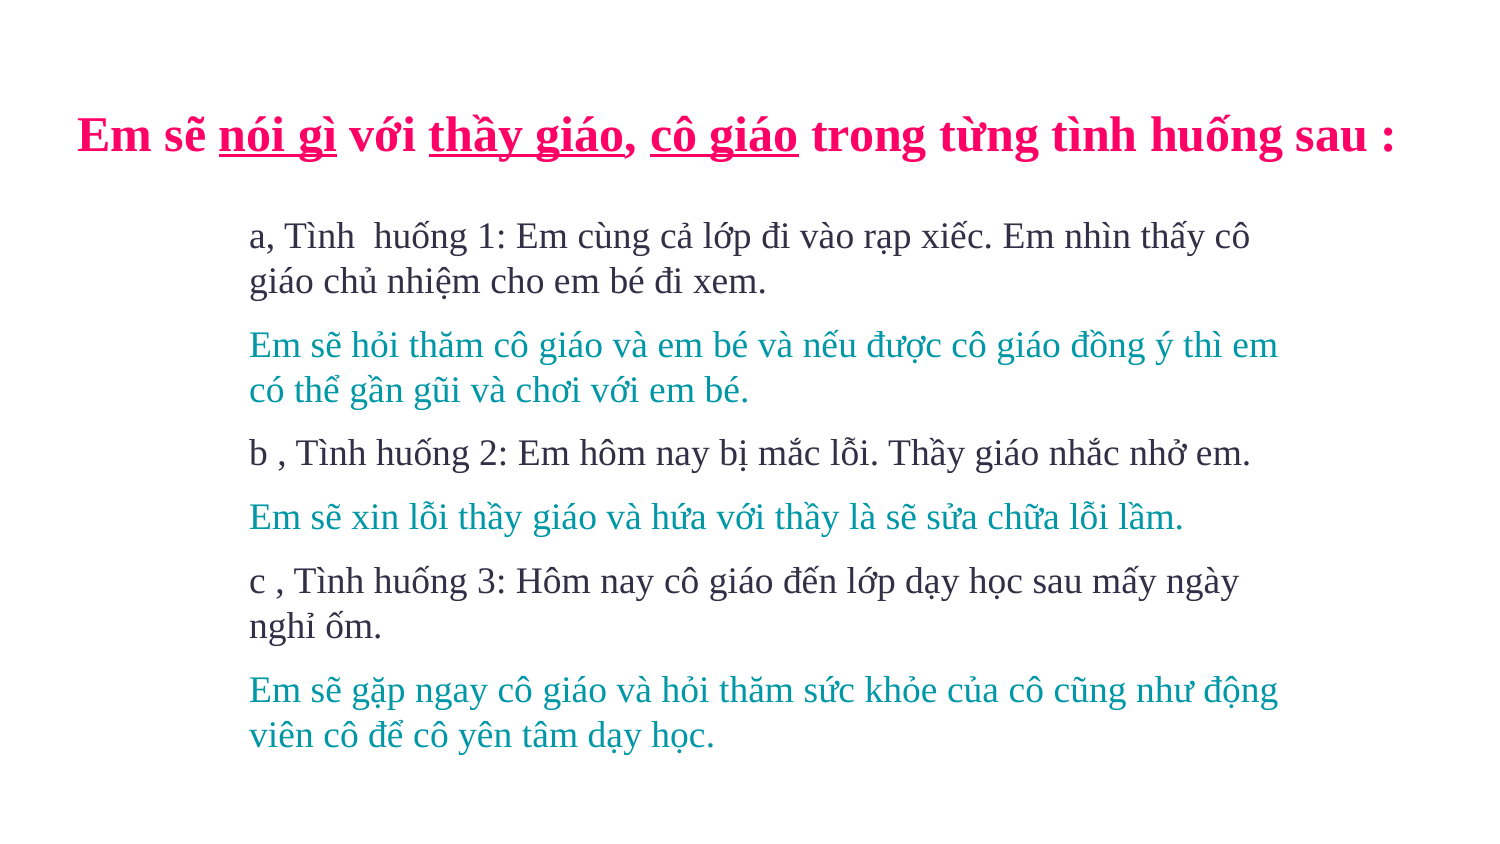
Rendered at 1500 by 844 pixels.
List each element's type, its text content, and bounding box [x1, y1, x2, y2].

text_box a, Tình huống 1: Em cùng cả lớp đi vào rạp xiếc. Em nhìn thấy cô giáo chủ nhiệm cho em bé đi xem. Em sẽ hỏi thăm cô giáo và em bé và nếu được cô giáo đồng ý thì em có thể gần gũi và chơi với em bé. b , Tình huống 2: Em hôm nay bị mắc lỗi. Thầy giáo nhắc nhở em. Em sẽ xin lỗi thầy giáo và hứa với thầy là sẽ sửa chữa lỗi lầm. c , Tình huống 3: Hôm nay cô giáo đến lớp dạy học sau mấy ngày nghỉ ốm. Em sẽ gặp ngay cô giáo và hỏi thăm sức khỏe của cô cũng như động viên cô để cô yên tâm dạy học. [234, 203, 1313, 826]
text_box Em sẽ nói gì với thầy giáo, cô giáo trong từng tình huống sau : [62, 93, 1500, 169]
